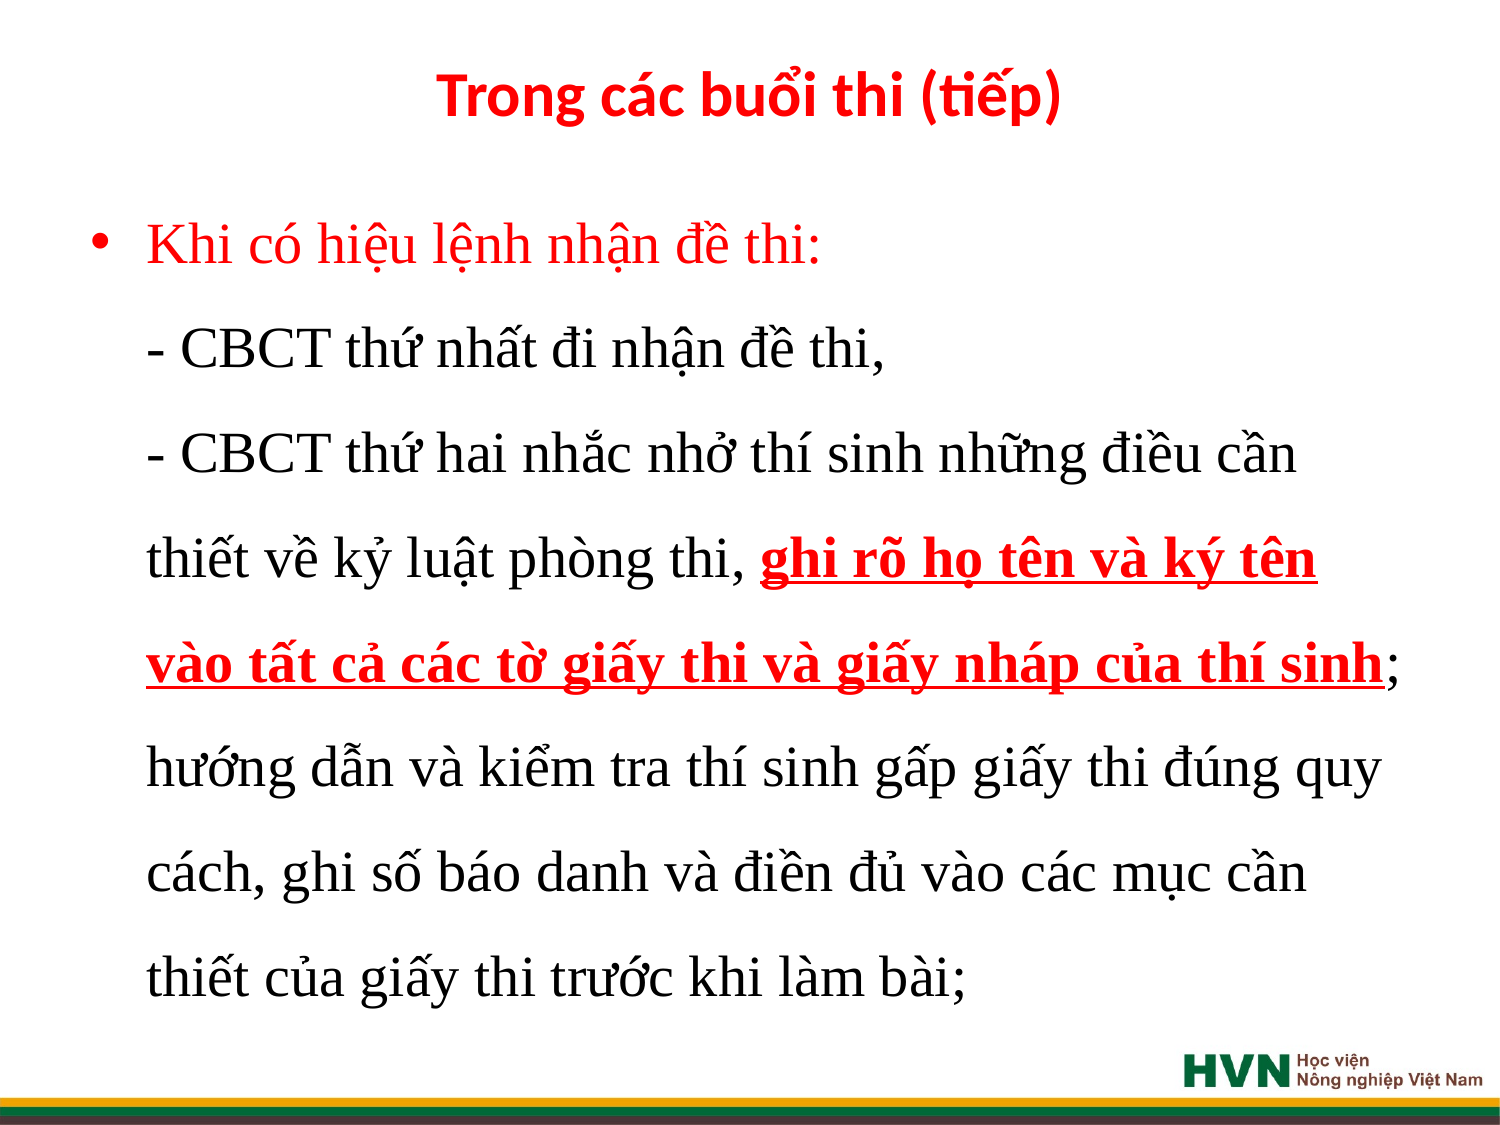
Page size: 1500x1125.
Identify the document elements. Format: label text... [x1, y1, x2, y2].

title Trong các buổi thi (tiếp) [75, 45, 1425, 138]
picture [0, 1033, 1500, 1125]
list Khi có hiệu lệnh nhận đề thi: - CBCT thứ nhất đi nhận đề thi, - CBCT thứ hai nhắc nhở thí sinh những điều cần thiết về kỷ luật phòng thi, ghi rõ họ tên và ký tên vào tất cả các tờ giấy thi và giấy nháp của thí sinh; hướng dẫn và kiểm tra thí sinh gấp giấy thi đúng quy cách, ghi số báo danh và điền đủ vào các mục cần thiết của giấy thi trước khi làm bài; [75, 162, 1425, 1025]
